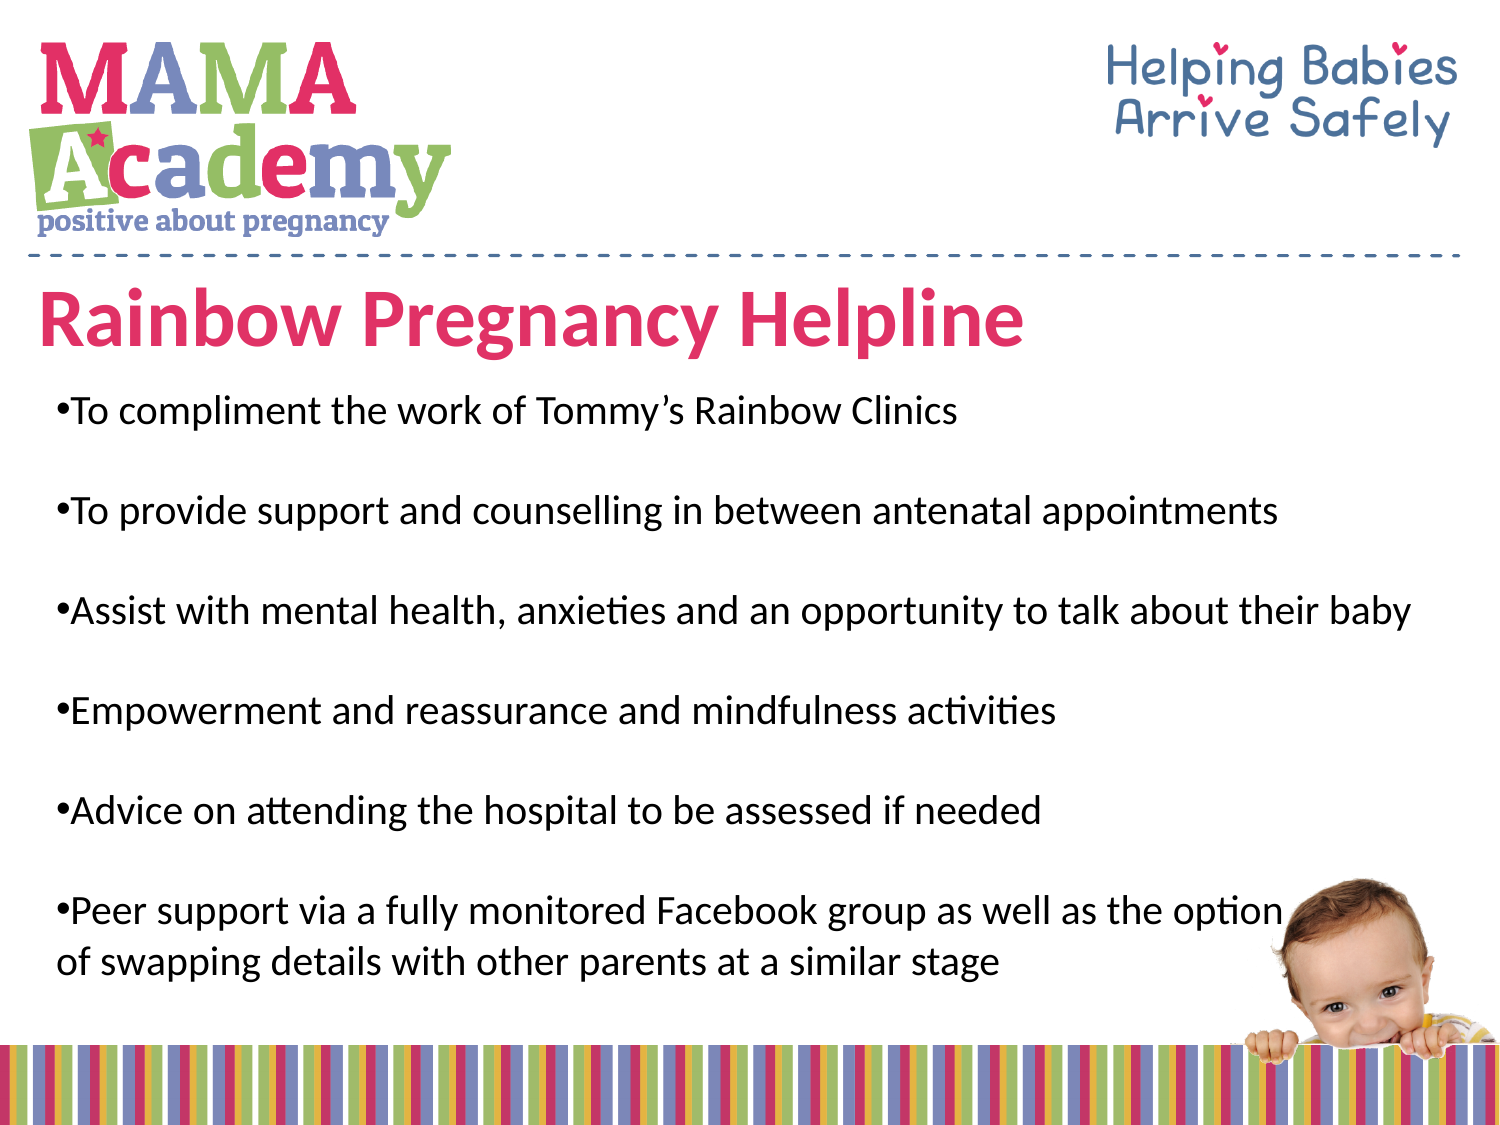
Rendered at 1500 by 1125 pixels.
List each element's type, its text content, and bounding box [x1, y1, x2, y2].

picture [0, 867, 1500, 1125]
text_box Rainbow Pregnancy Helpline [23, 255, 1476, 371]
picture [29, 42, 451, 238]
text_box To compliment the work of Tommy’s Rainbow Clinics To provide support and counselling in between antenatal appointments Assist with mental health, anxieties and an opportunity to talk about their baby Empowerment and reassurance and mindfulness activities Advice on attending the hospital to be assessed if needed Peer support via a fully monitored Facebook group as well as the option of swapping details with other parents at a similar stage [41, 375, 1422, 840]
picture [1107, 42, 1457, 149]
